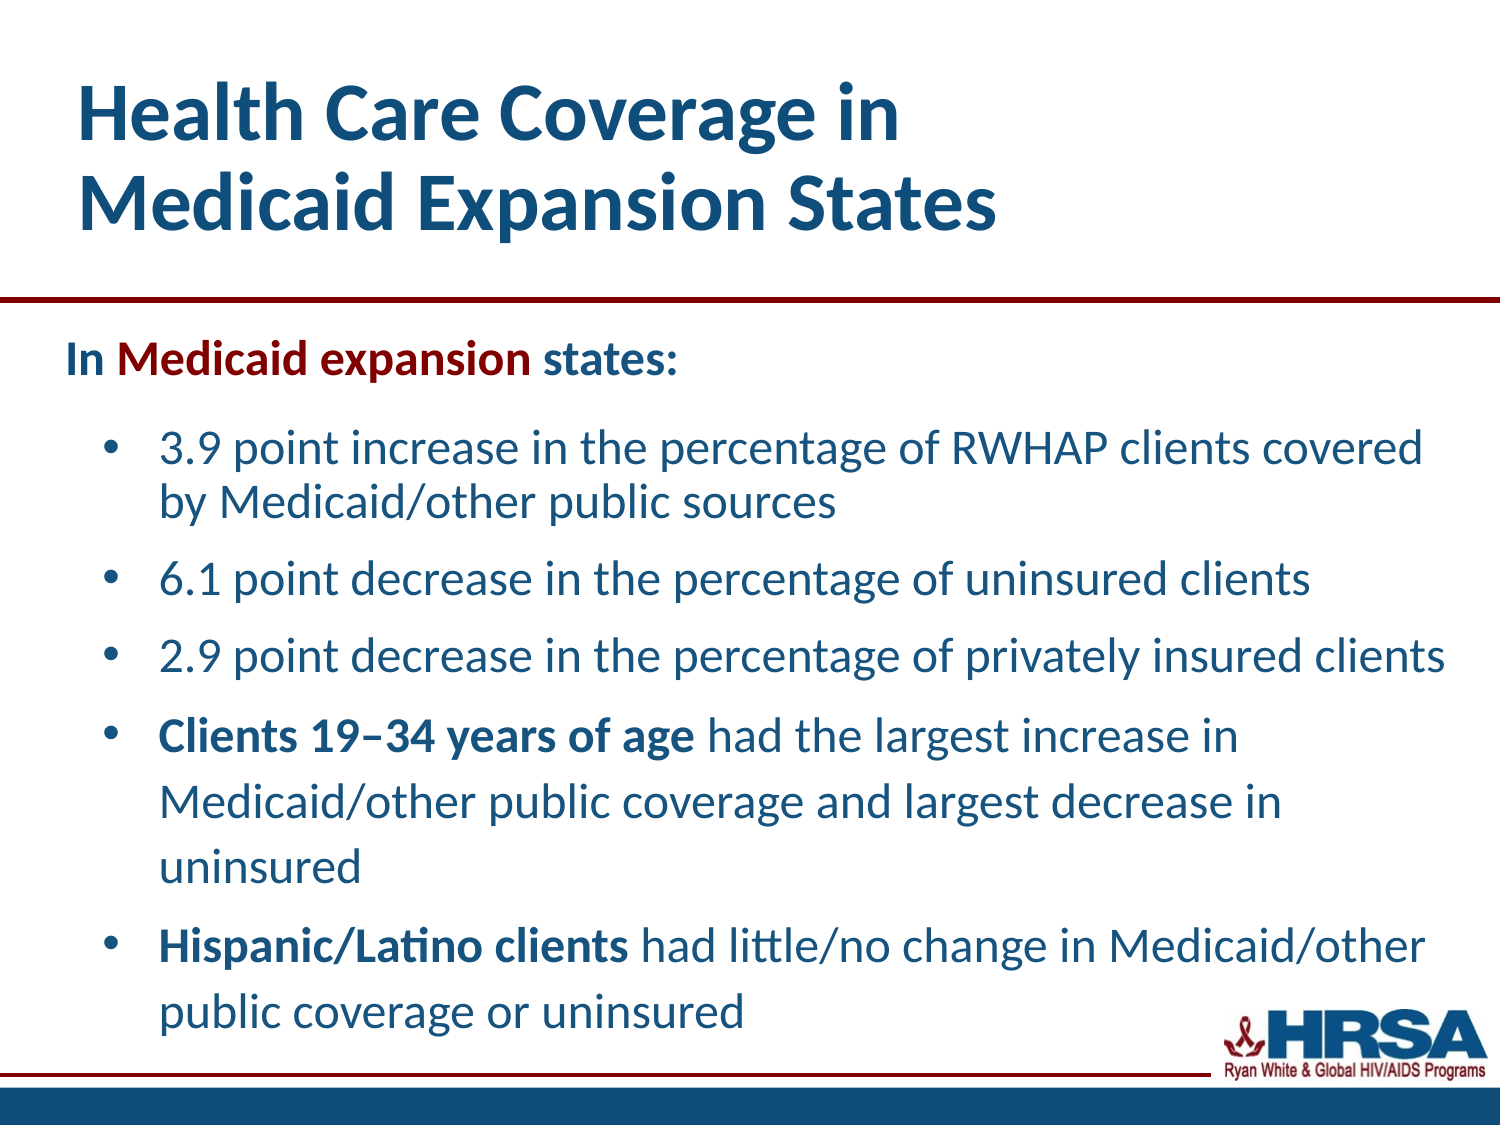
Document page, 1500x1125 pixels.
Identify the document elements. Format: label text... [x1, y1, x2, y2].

title Health Care Coverage in Medicaid Expansion States [62, 50, 1397, 268]
slide_number 34 [1425, 1077, 1500, 1125]
picture [1464, 1009, 1488, 1077]
list In Medicaid expansion states: 3.9 point increase in the percentage of RWHAP clients covered by Medicaid/other public sources 6.1 point decrease in the percentage of uninsured clients 2.9 point decrease in the percentage of privately insured clients Clients 19–34 years of age had the largest increase in Medicaid/other public coverage and largest decrease in uninsured Hispanic/Latino clients had little/no change in Medicaid/other public coverage or uninsured [50, 324, 1464, 1088]
